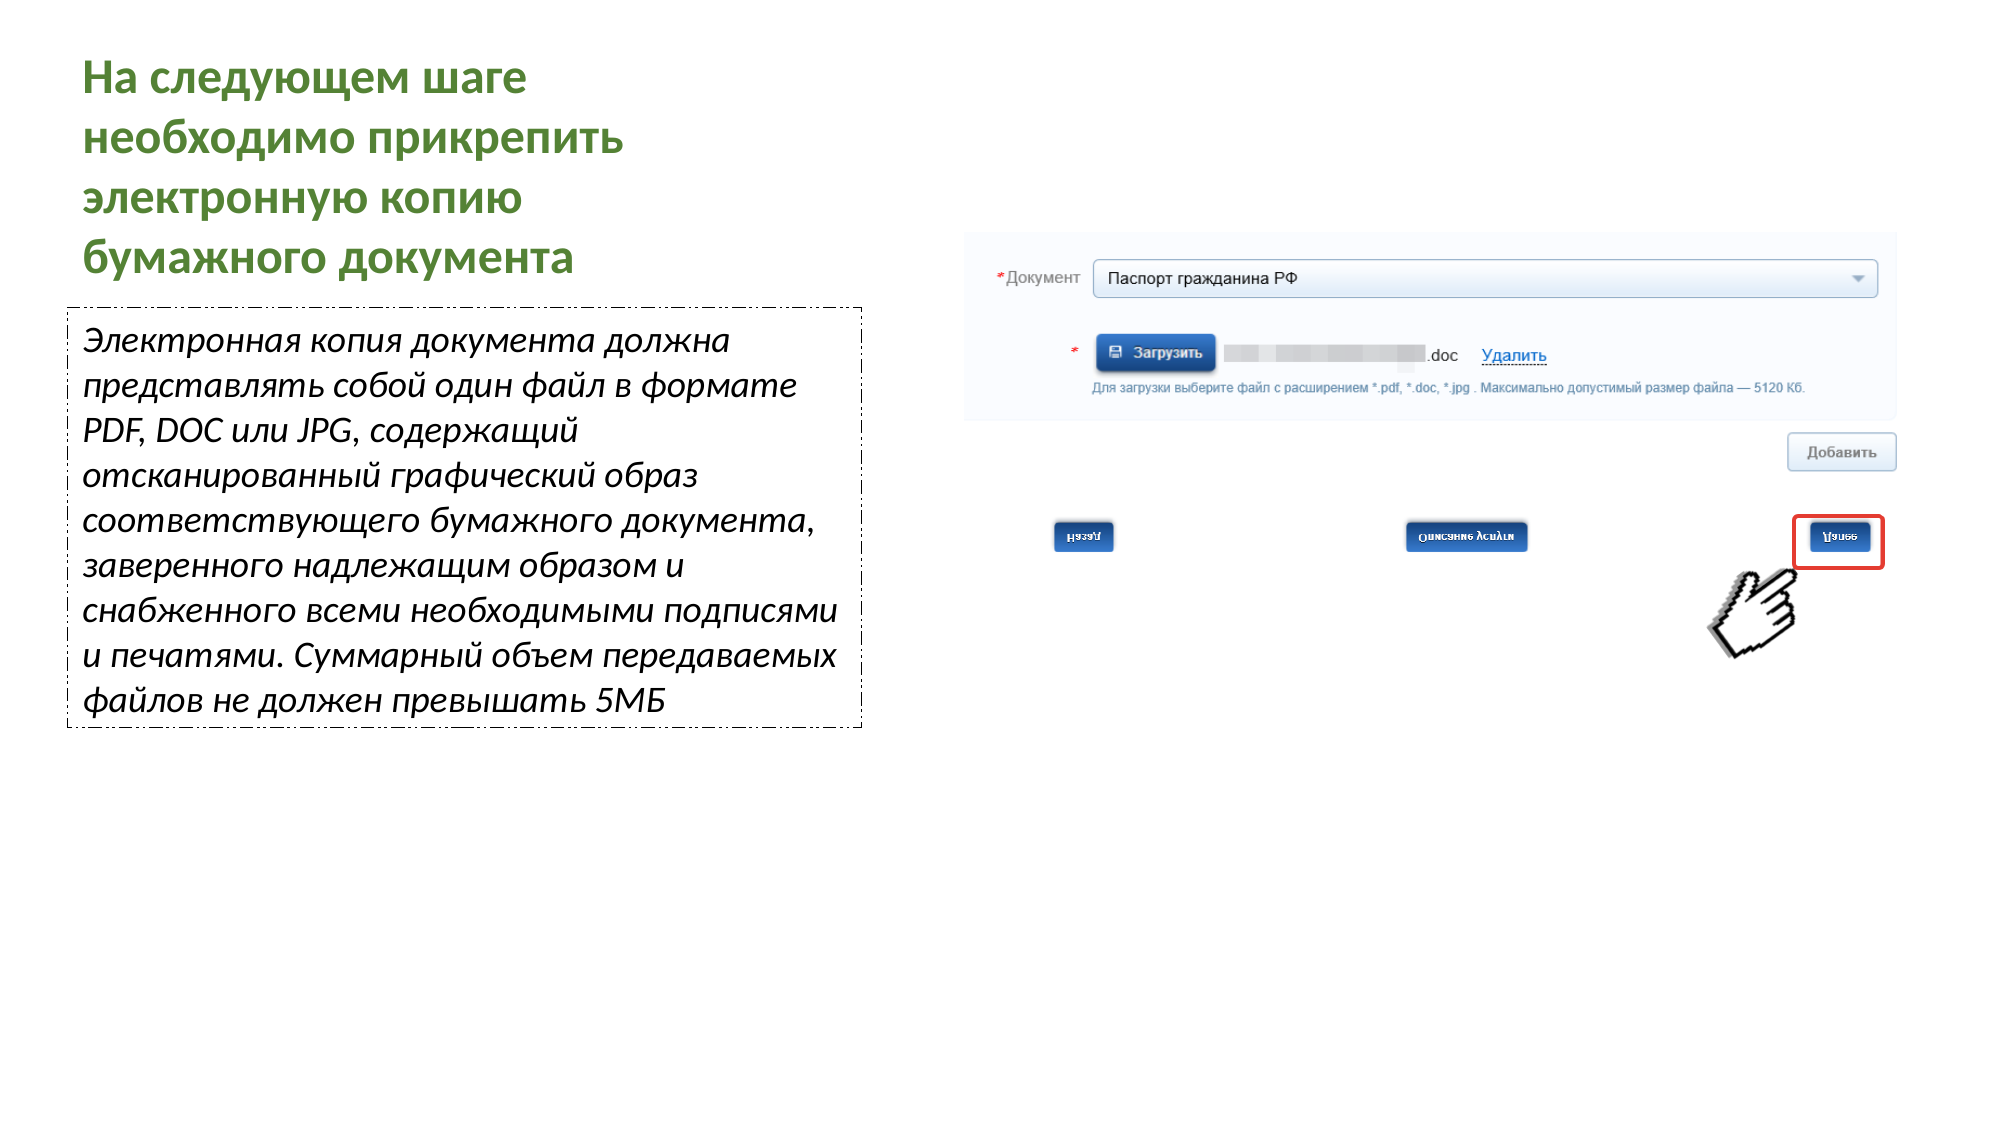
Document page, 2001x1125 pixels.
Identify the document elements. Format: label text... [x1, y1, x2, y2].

picture [964, 232, 1925, 669]
text_box На следующем шаге необходимо прикрепить электронную копию бумажного документа [67, 36, 767, 292]
text_box Электронная копия документа должна представлять собой один файл в формате PDF, DOC или JPG, содержащий отсканированный графический образ соответствующего бумажного документа, заверенного надлежащим образом и снабженного всеми необходимыми подписями и печатями. Суммарный объем передаваемых файлов не должен превышать 5МБ [67, 307, 862, 728]
